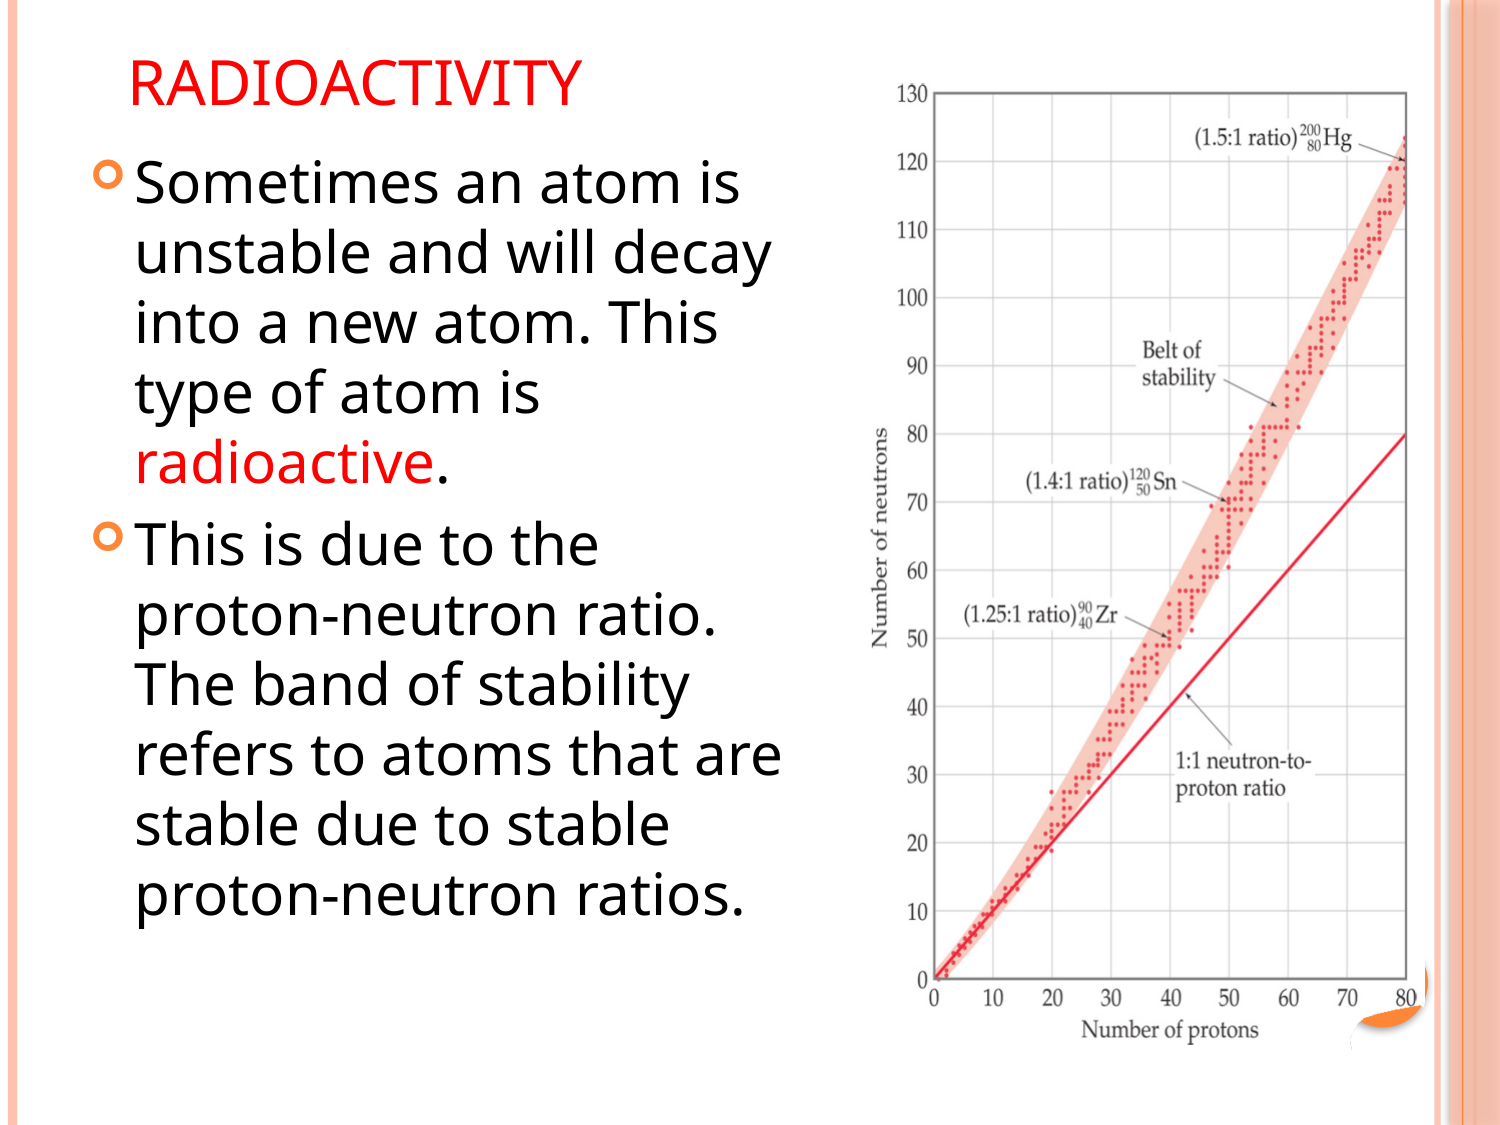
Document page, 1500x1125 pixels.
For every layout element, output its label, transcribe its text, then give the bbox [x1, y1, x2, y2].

title Radioactivity [112, 0, 1250, 125]
list Sometimes an atom is unstable and will decay into a new atom. This type of atom is radioactive. This is due to the proton-neutron ratio. The band of stability refers to atoms that are stable due to stable proton-neutron ratios. [75, 137, 813, 1075]
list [861, 74, 1426, 1051]
